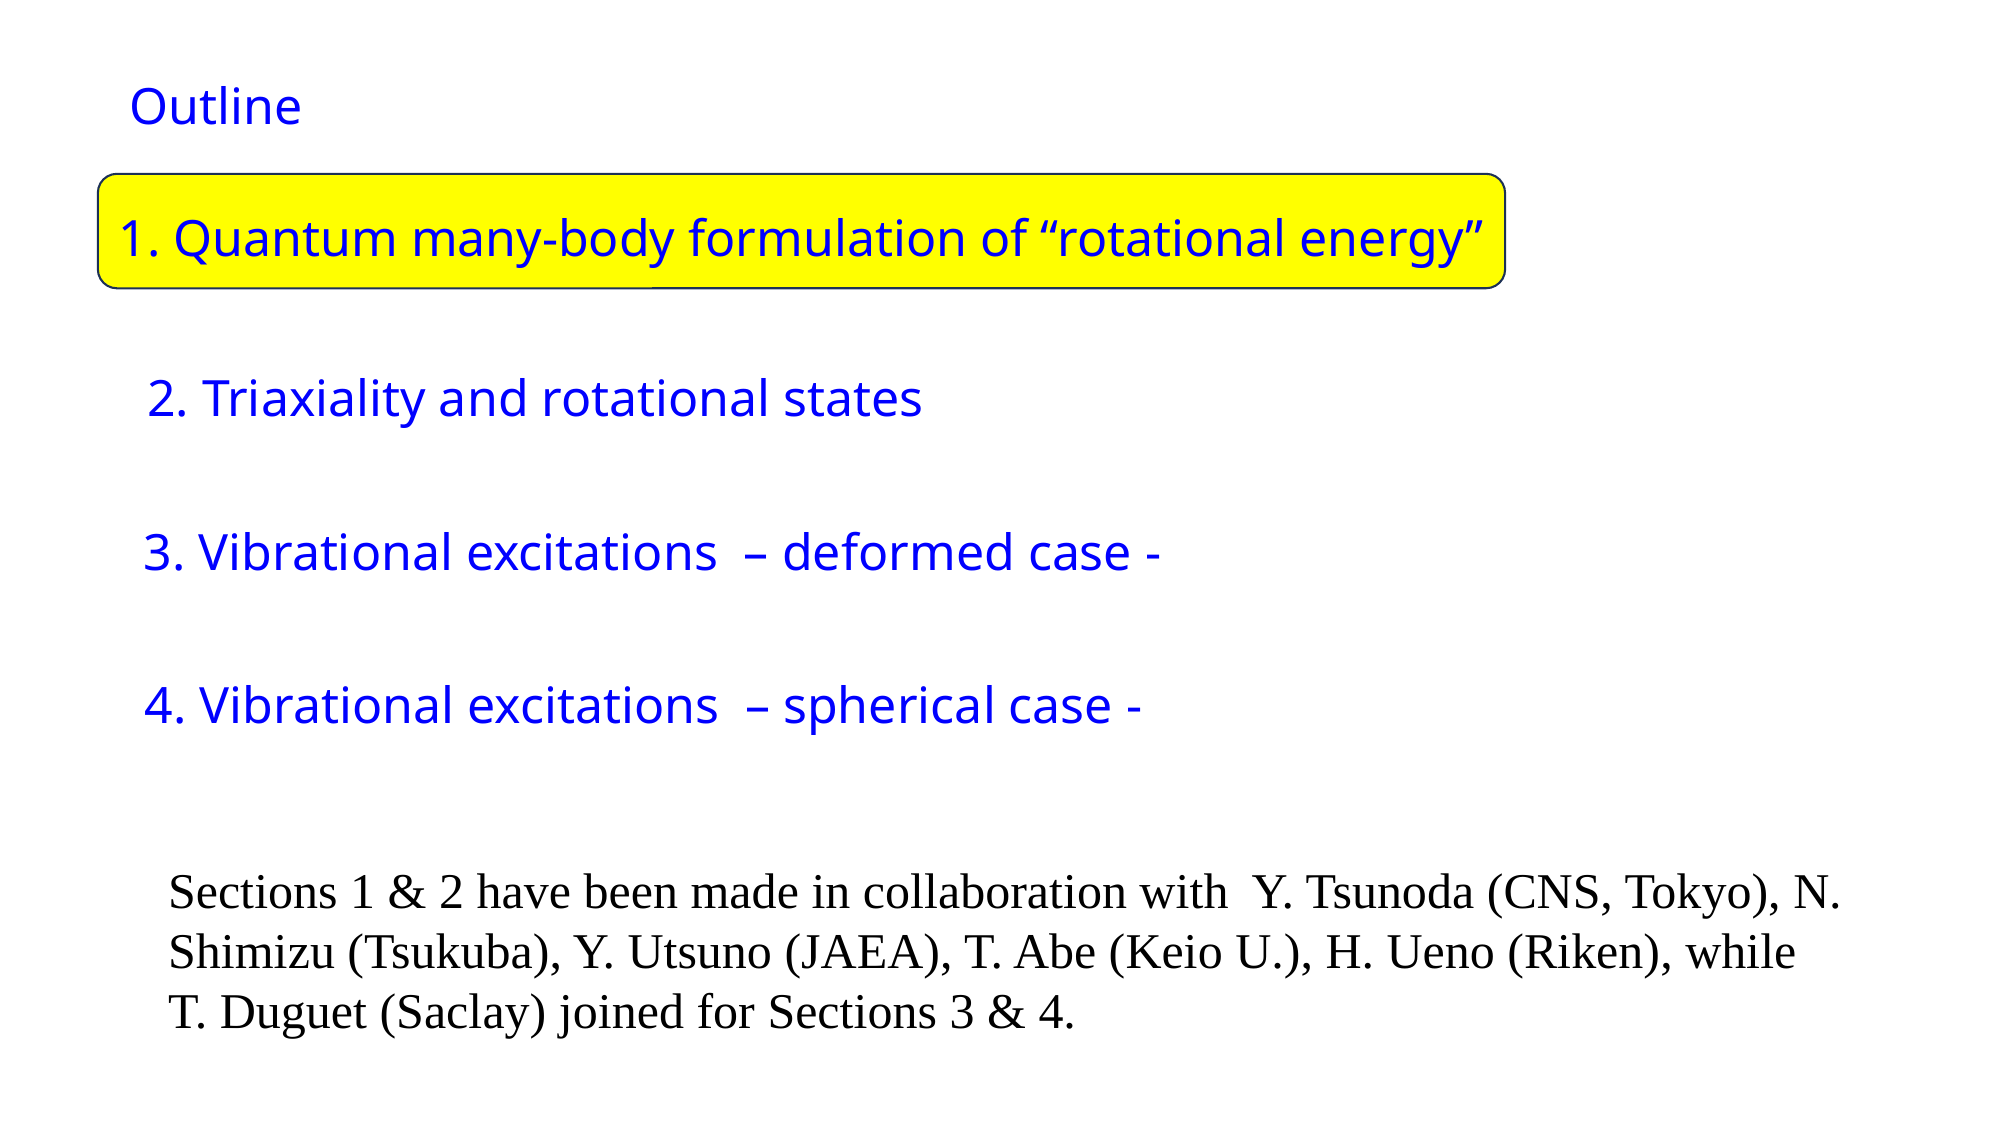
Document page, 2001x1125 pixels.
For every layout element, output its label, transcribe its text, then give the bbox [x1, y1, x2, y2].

text_box 1. Quantum many-body formulation of “rotational energy” [103, 199, 1500, 274]
text_box Sections 1 & 2 have been made in collaboration with Y. Tsunoda (CNS, Tokyo), N. Shimizu (Tsukuba), Y. Utsuno (JAEA), T. Abe (Keio U.), H. Ueno (Riken), while T. Duguet (Saclay) joined for Sections 3 & 4. [153, 851, 1977, 1047]
text_box [96, 172, 1507, 290]
text_box 4. Vibrational excitations – spherical case - [130, 666, 1158, 742]
text_box Outline [114, 67, 318, 143]
text_box 3. Vibrational excitations – deformed case - [128, 512, 1177, 588]
text_box 2. Triaxiality and rotational states [132, 359, 940, 435]
